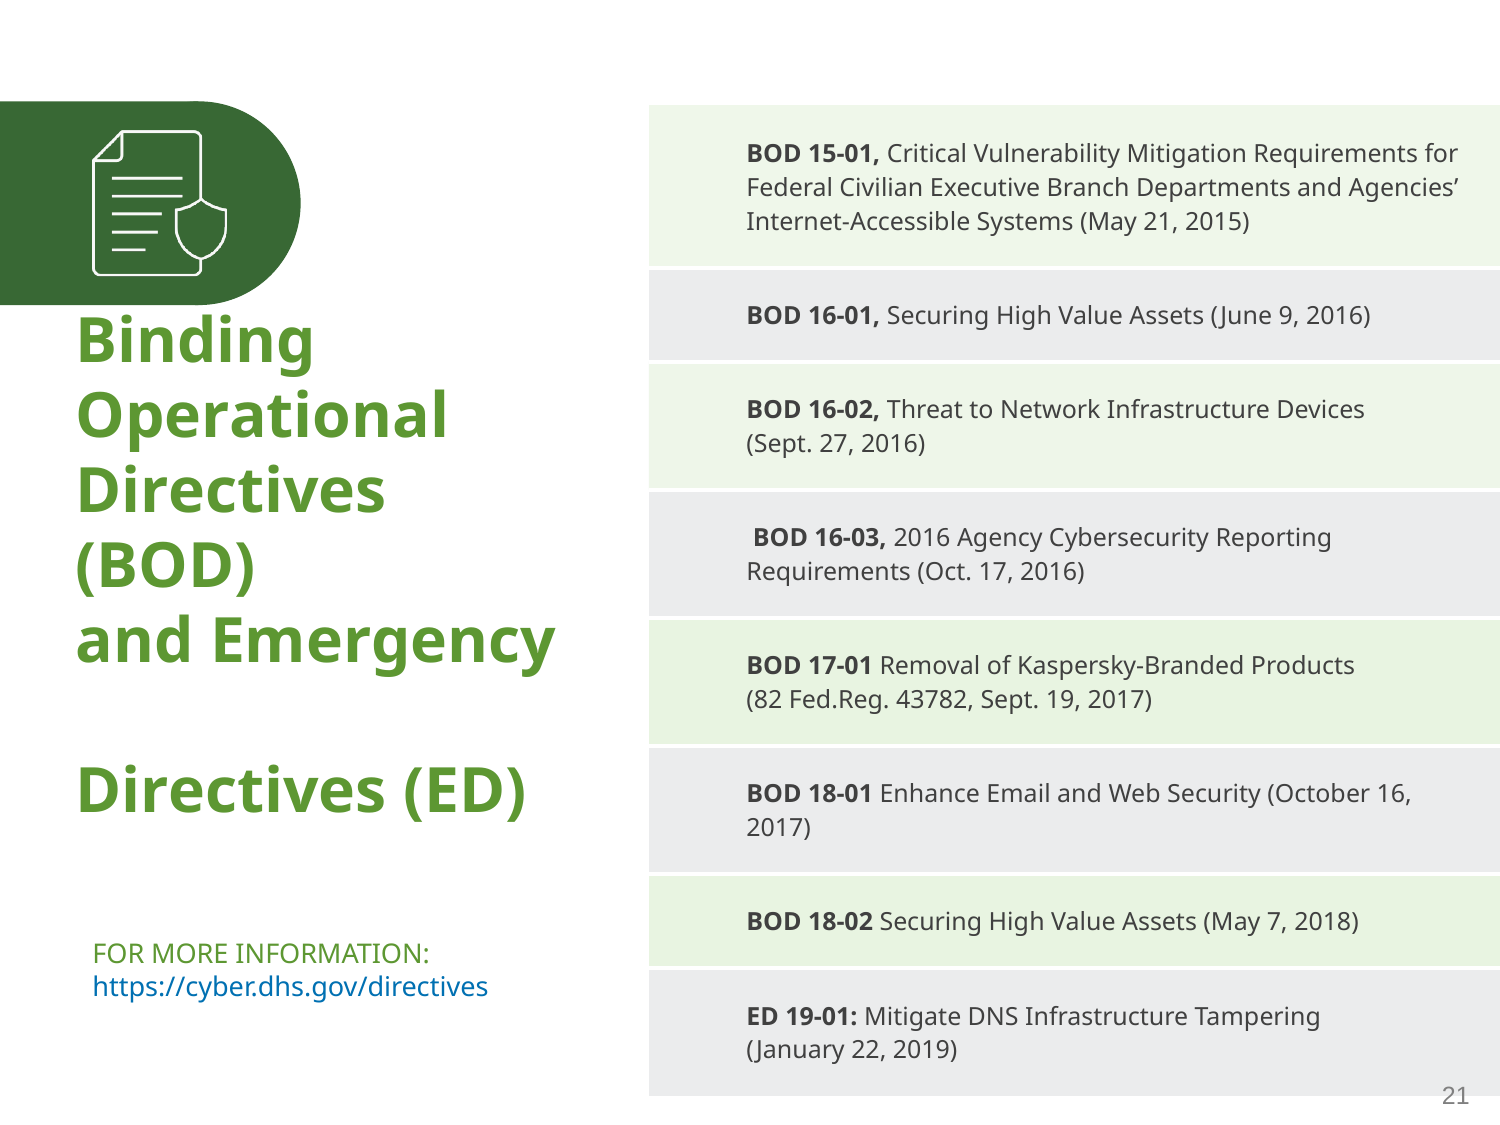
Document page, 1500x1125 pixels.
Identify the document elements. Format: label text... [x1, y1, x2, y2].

table_cell BOD 18-01 Enhance Email and Web Security (October 16, 2017) [649, 748, 1500, 872]
table_cell BOD 16-01, Securing High Value Assets (June 9, 2016) [649, 270, 1500, 360]
text_box FOR MORE INFORMATION: https://cyber.dhs.gov/directives [77, 929, 649, 1014]
table_cell BOD 16-02, Threat to Network Infrastructure Devices (Sept. 27, 2016) [649, 364, 1500, 488]
table_header BOD 15-01, Critical Vulnerability Mitigation Requirements for Federal Civilian Executive Branch Departments and Agencies’ Internet-Accessible Systems (May 21, 2015) [649, 105, 1500, 266]
slide_number 21 [1394, 1071, 1486, 1105]
title Binding Operational Directives (BOD) and Emergency Directives (ED) [60, 309, 580, 816]
table_cell BOD 16-03, 2016 Agency Cybersecurity Reporting Requirements (Oct. 17, 2016) [649, 492, 1500, 616]
text_box [127, 99, 303, 308]
text_box [0, 99, 186, 307]
table_cell ED 19-01: Mitigate DNS Infrastructure Tampering (January 22, 2019) [649, 970, 1500, 1096]
picture [92, 129, 228, 277]
table_cell BOD 17-01 Removal of Kaspersky-Branded Products (82 Fed.Reg. 43782, Sept. 19, 2017) [649, 620, 1500, 744]
table_cell BOD 18-02 Securing High Value Assets (May 7, 2018) [649, 876, 1500, 966]
